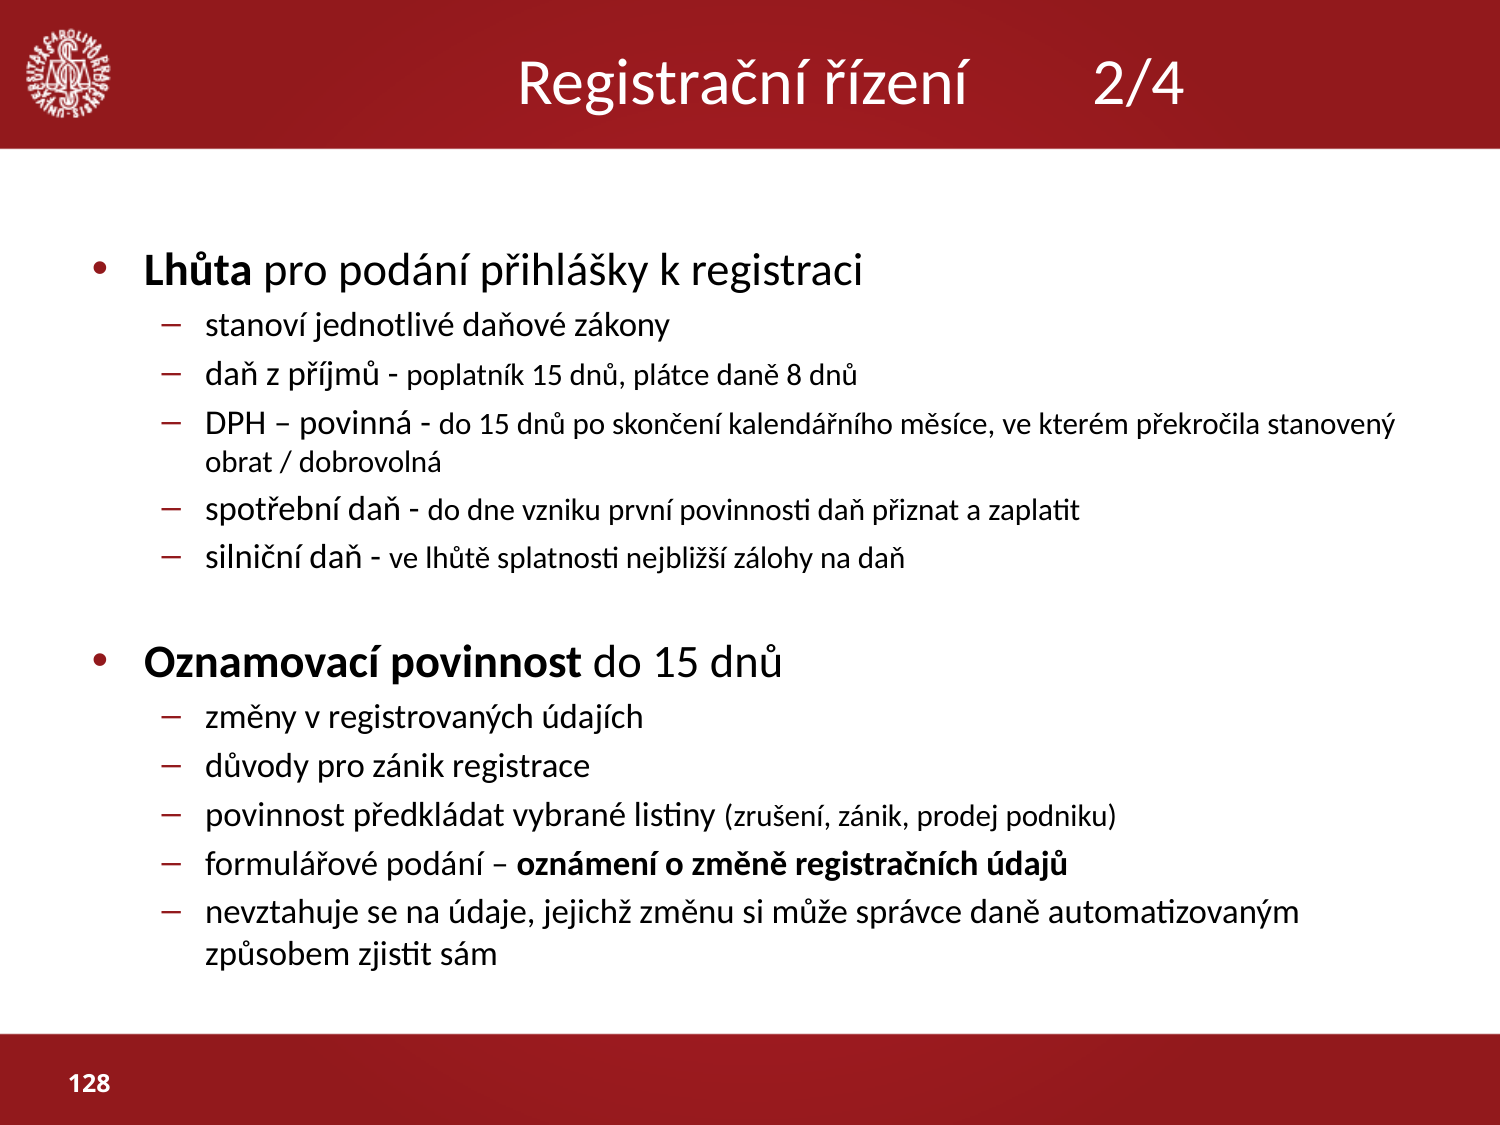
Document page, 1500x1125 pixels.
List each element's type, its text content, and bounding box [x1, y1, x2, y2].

picture [0, 0, 1500, 1125]
list Lhůta pro podání přihlášky k registraci stanoví jednotlivé daňové zákony daň z příjmů - poplatník 15 dnů, plátce daně 8 dnů DPH – povinná - do 15 dnů po skončení kalendářního měsíce, ve kterém překročila stanovený obrat / dobrovolná spotřební daň - do dne vzniku první povinnosti daň přiznat a zaplatit silniční daň - ve lhůtě splatnosti nejbližší zálohy na daň Oznamovací povinnost do 15 dnů změny v registrovaných údajích důvody pro zánik registrace povinnost předkládat vybrané listiny (zrušení, zánik, prodej podniku) formulářové podání – oznámení o změně registračních údajů nevztahuje se na údaje, jejichž změnu si může správce daně automatizovaným způsobem zjistit sám [76, 231, 1427, 986]
title Registrační řízení 2/4 [277, 30, 1425, 126]
text_box 128 [53, 1060, 276, 1110]
